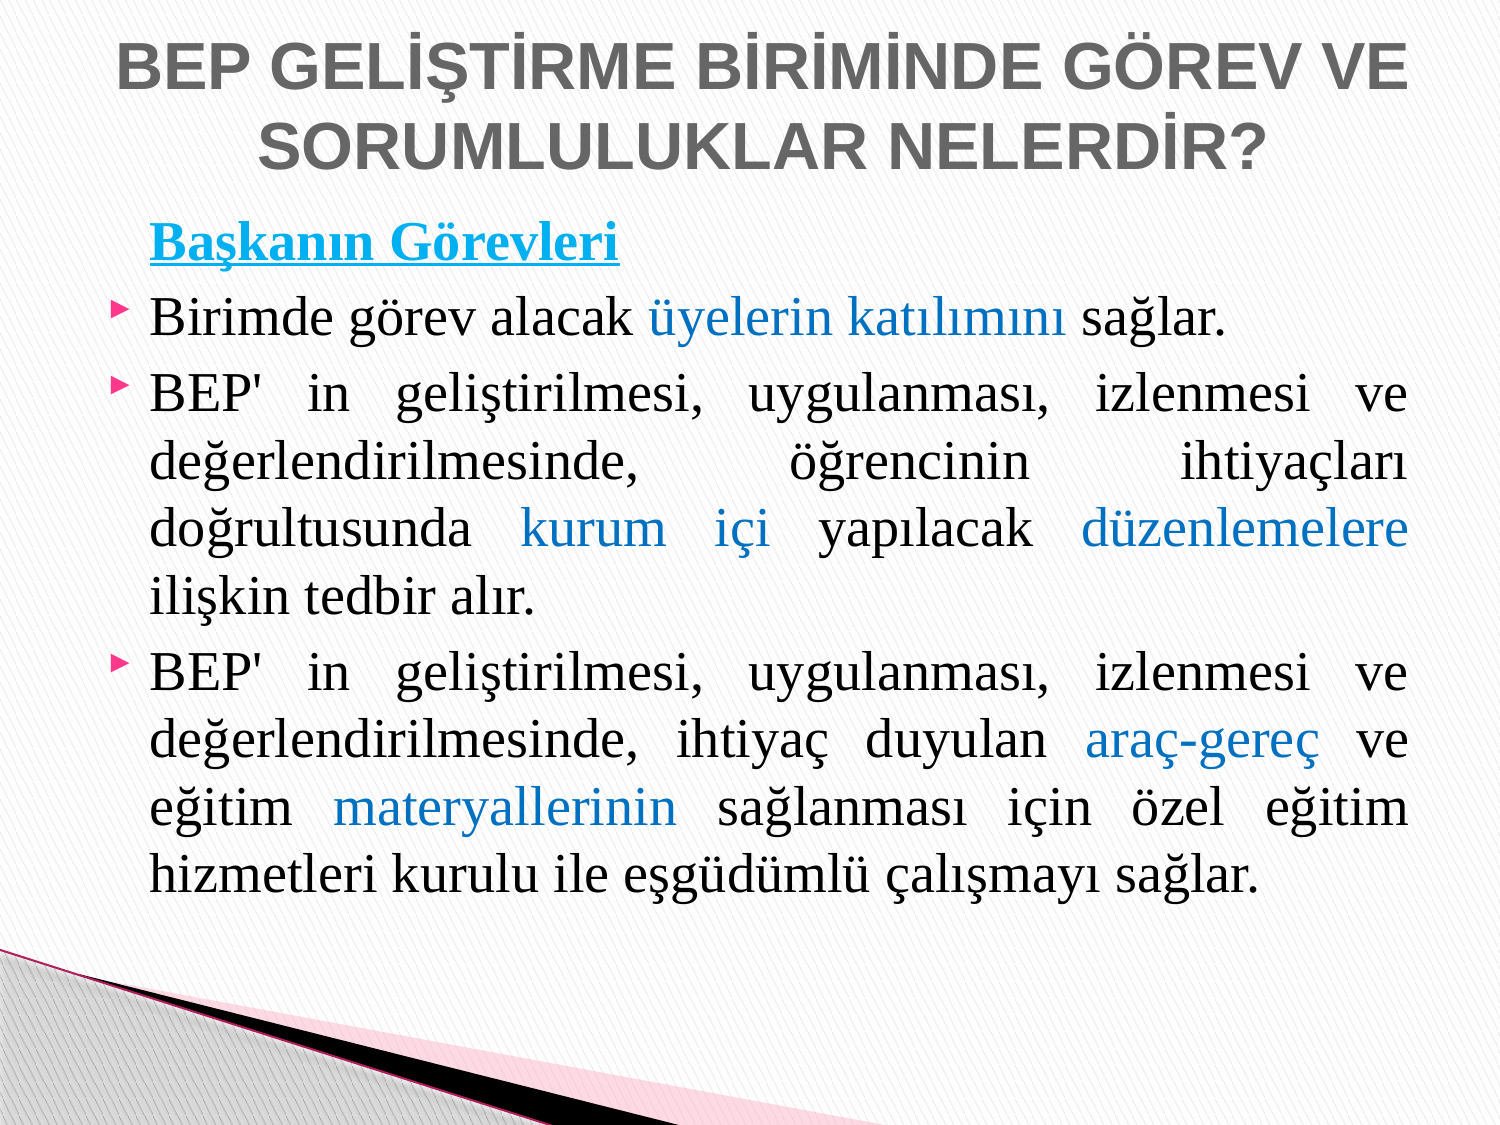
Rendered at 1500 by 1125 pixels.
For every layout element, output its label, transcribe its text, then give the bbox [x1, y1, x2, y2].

title BEP GELİŞTİRME BİRİMİNDE GÖREV VE SORUMLULUKLAR NELERDİR? [88, 66, 1439, 219]
list Başkanın Görevleri Birimde görev alacak üyelerin katılımını sağlar. BEP' in geliştirilmesi, uygulanması, izlenmesi ve değerlendirilmesinde, öğrencinin ihtiyaçları doğrultusunda kurum içi yapılacak düzenlemelere ilişkin tedbir alır. BEP' in geliştirilmesi, uygulanması, izlenmesi ve değerlendirilmesinde, ihtiyaç duyulan araç-gereç ve eğitim materyallerinin sağlanması için özel eğitim hizmetleri kurulu ile eşgüdümlü çalışmayı sağlar. [75, 196, 1425, 965]
